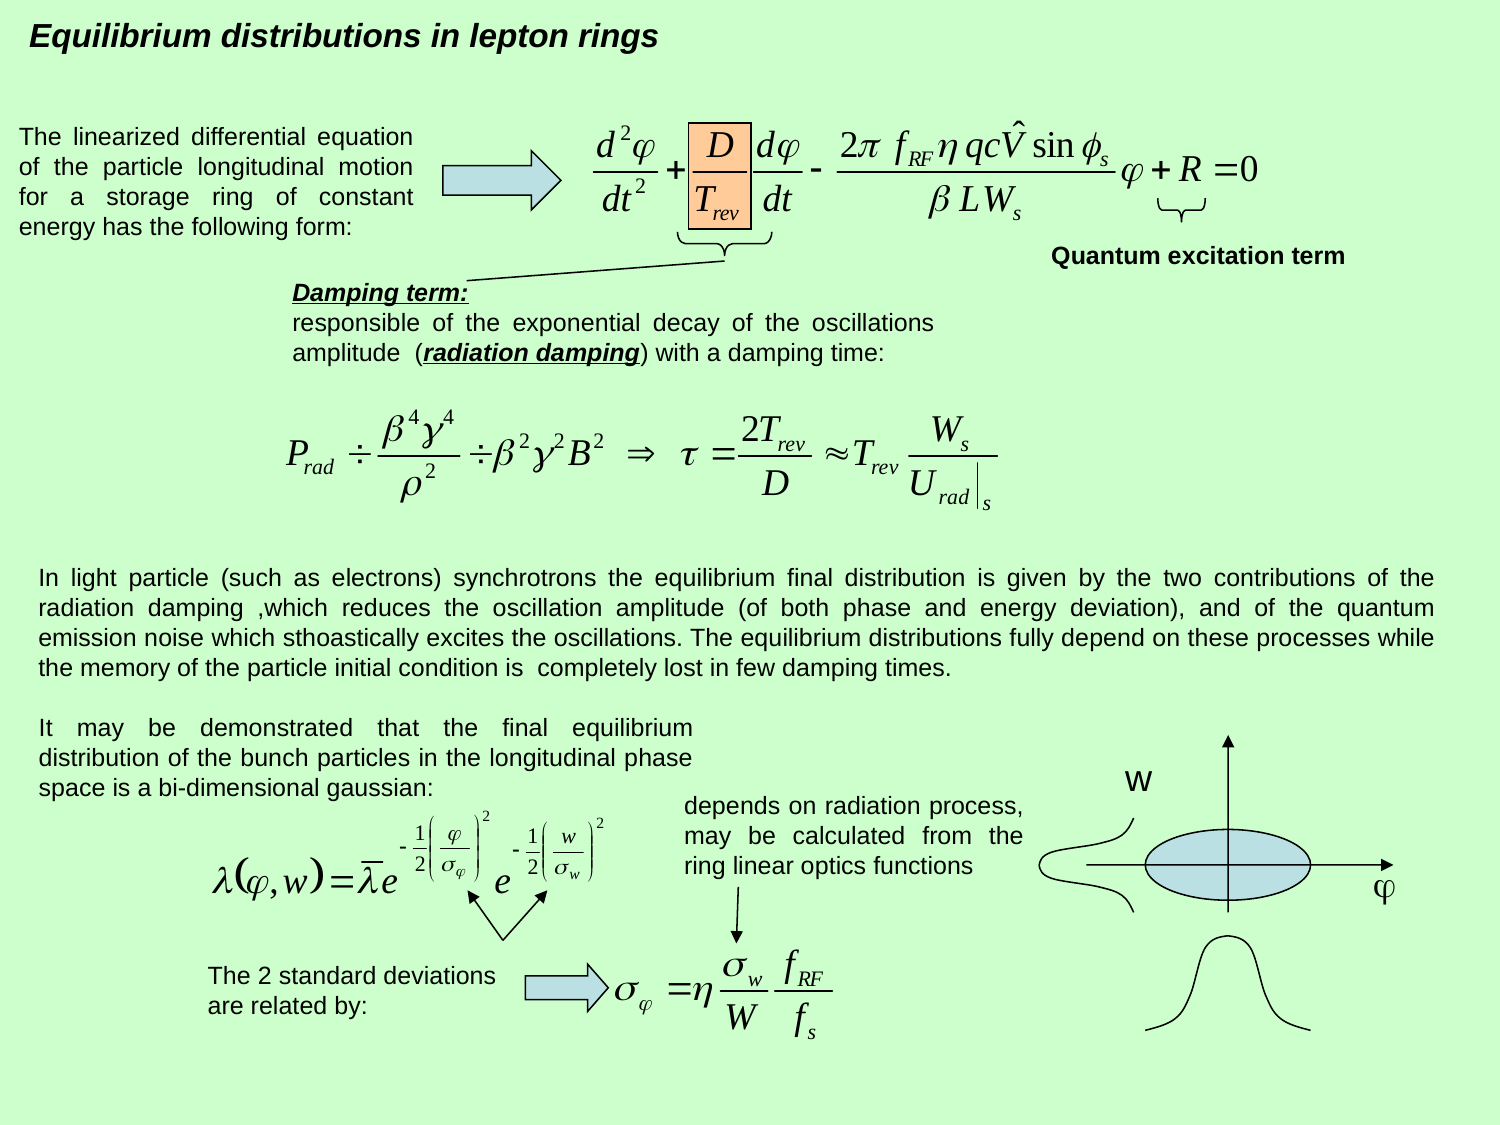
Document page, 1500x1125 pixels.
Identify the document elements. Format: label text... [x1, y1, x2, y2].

text_box The linearized differential equation of the particle longitudinal motion for a storage ring of constant energy has the following form: [3, 113, 430, 248]
text_box [730, 886, 743, 938]
text_box The 2 standard deviations are related by: [192, 952, 512, 1027]
text_box [442, 150, 561, 210]
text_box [467, 889, 548, 941]
text_box [678, 237, 771, 256]
text_box It may be demonstrated that the final equilibrium distribution of the bunch particles in the longitudinal phase space is a bi-dimensional gaussian: [23, 703, 710, 809]
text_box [205, 801, 613, 910]
text_box Damping term: responsible of the exponential decay of the oscillations amplitude (radiation damping) with a damping time: [277, 269, 951, 374]
text_box Quantum excitation term [1021, 231, 1376, 277]
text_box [1038, 734, 1412, 1031]
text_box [586, 111, 1266, 229]
text_box Equilibrium distributions in lepton rings [5, 7, 676, 62]
text_box depends on radiation process, may be calculated from the ring linear optics functions [669, 782, 1033, 887]
text_box In light particle (such as electrons) synchrotrons the equilibrium final distribution is given by the two contributions of the radiation damping ,which reduces the oscillation amplitude (of both phase and energy deviation), and of the quantum emission noise which sthoastically excites the oscillations. The equilibrium distributions fully depend on these processes while the memory of the particle initial condition is completely lost in few damping times. [23, 554, 1453, 689]
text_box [278, 399, 1005, 520]
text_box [608, 940, 841, 1048]
text_box [525, 964, 603, 1012]
